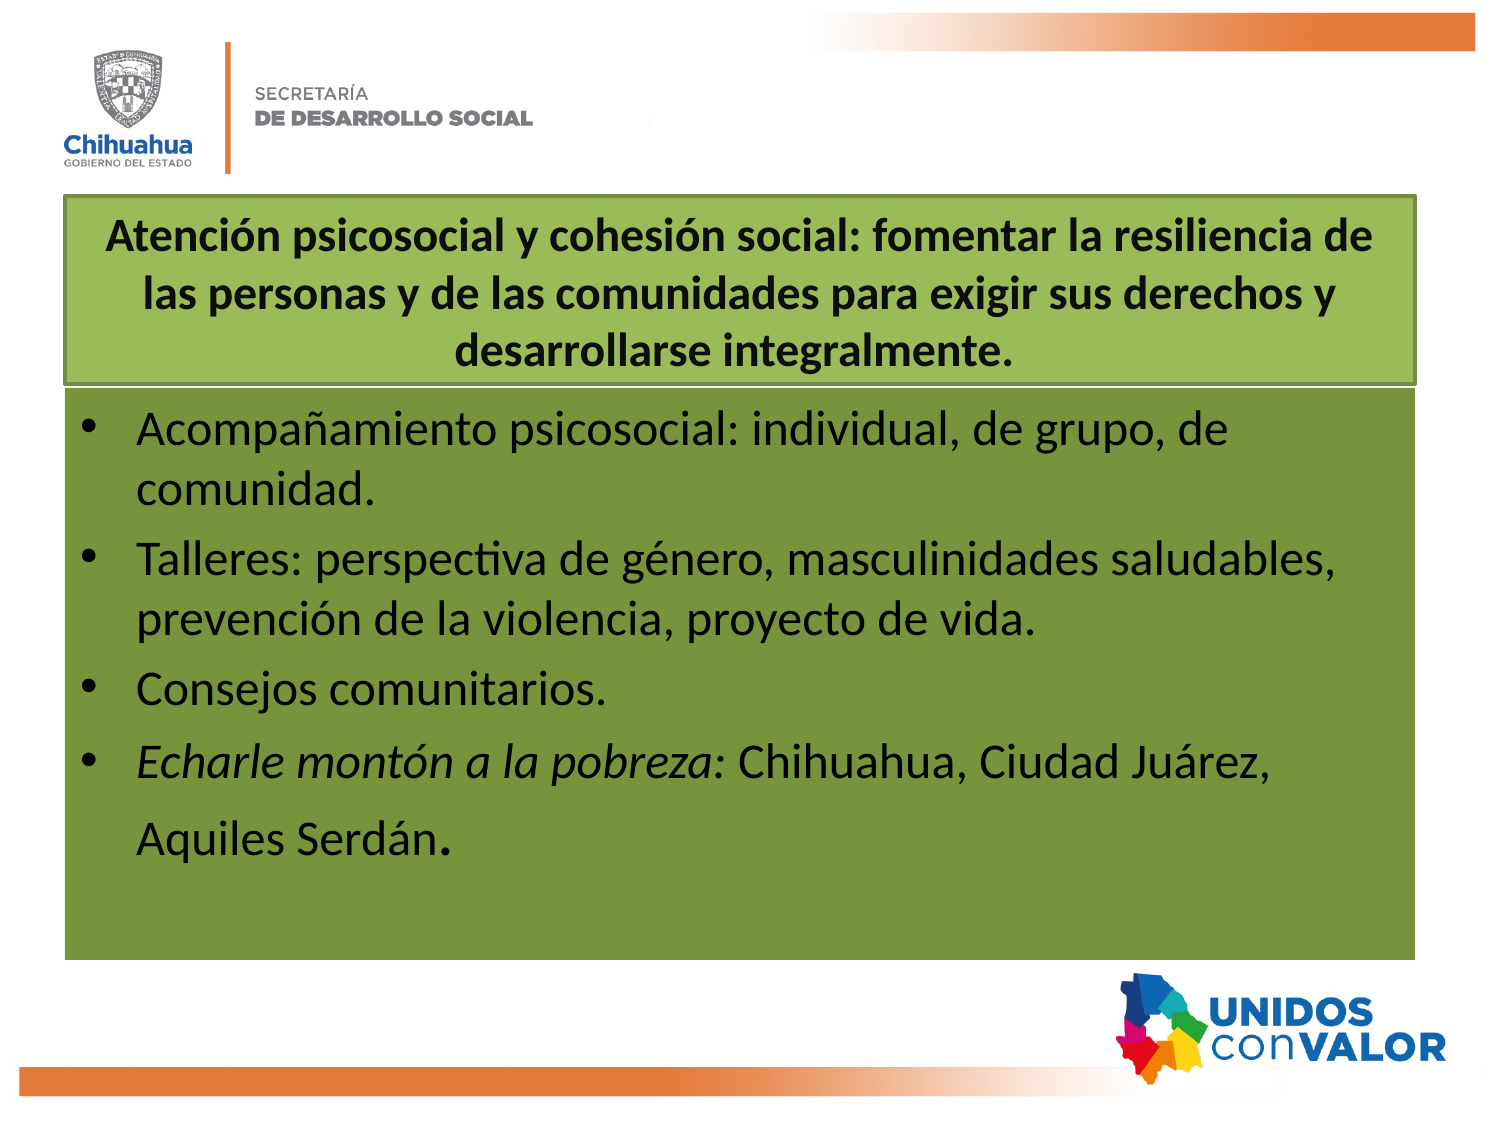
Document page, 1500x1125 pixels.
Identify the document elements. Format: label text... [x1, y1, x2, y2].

list Acompañamiento psicosocial: individual, de grupo, de comunidad. Talleres: perspectiva de género, masculinidades saludables, prevención de la violencia, proyecto de vida. Consejos comunitarios. Echarle montón a la pobreza: Chihuahua, Ciudad Juárez, Aquiles Serdán. [64, 388, 1415, 960]
title Atención psicosocial y cohesión social: fomentar la resiliencia de las personas y de las comunidades para exigir sus derechos y desarrollarse integralmente. [63, 194, 1417, 386]
picture [64, 42, 533, 174]
picture [0, 1, 1500, 1125]
